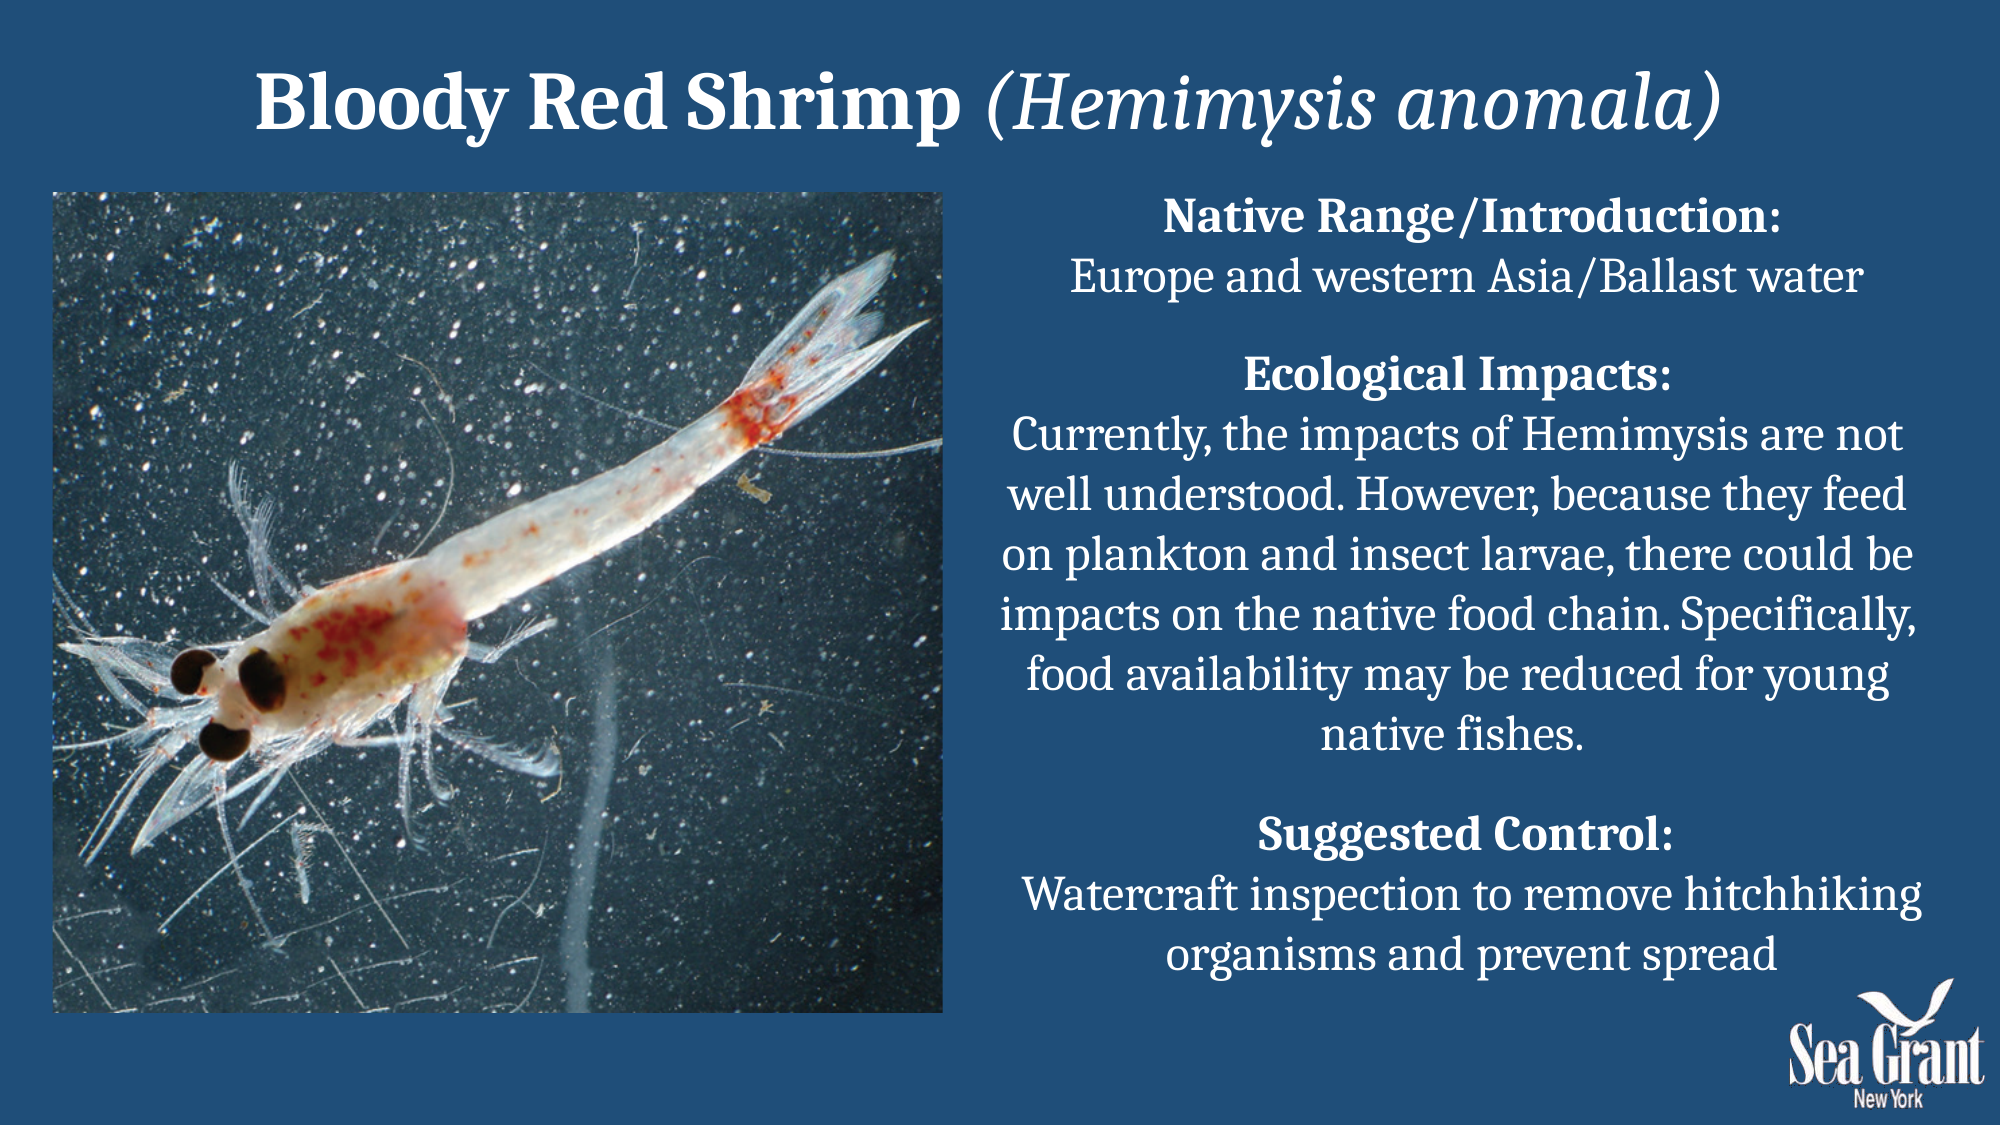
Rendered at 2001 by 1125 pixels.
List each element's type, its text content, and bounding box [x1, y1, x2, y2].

text_box Bloody Red Shrimp (Hemimysis anomala) [226, 38, 1774, 154]
text_box Native Range/Introduction: Europe and western Asia/Ballast water [970, 175, 1974, 311]
text_box Suggested Control: Watercraft inspection to remove hitchhiking organisms and prevent spread [970, 793, 1974, 988]
picture [52, 192, 943, 1013]
picture [1781, 961, 2000, 1125]
text_box Ecological Impacts: Currently, the impacts of Hemimysis are not well understood. However, because they feed on plankton and insect larvae, there could be impacts on the native food chain. Specifically, food availability may be reduced for young native fishes. [972, 332, 1943, 768]
